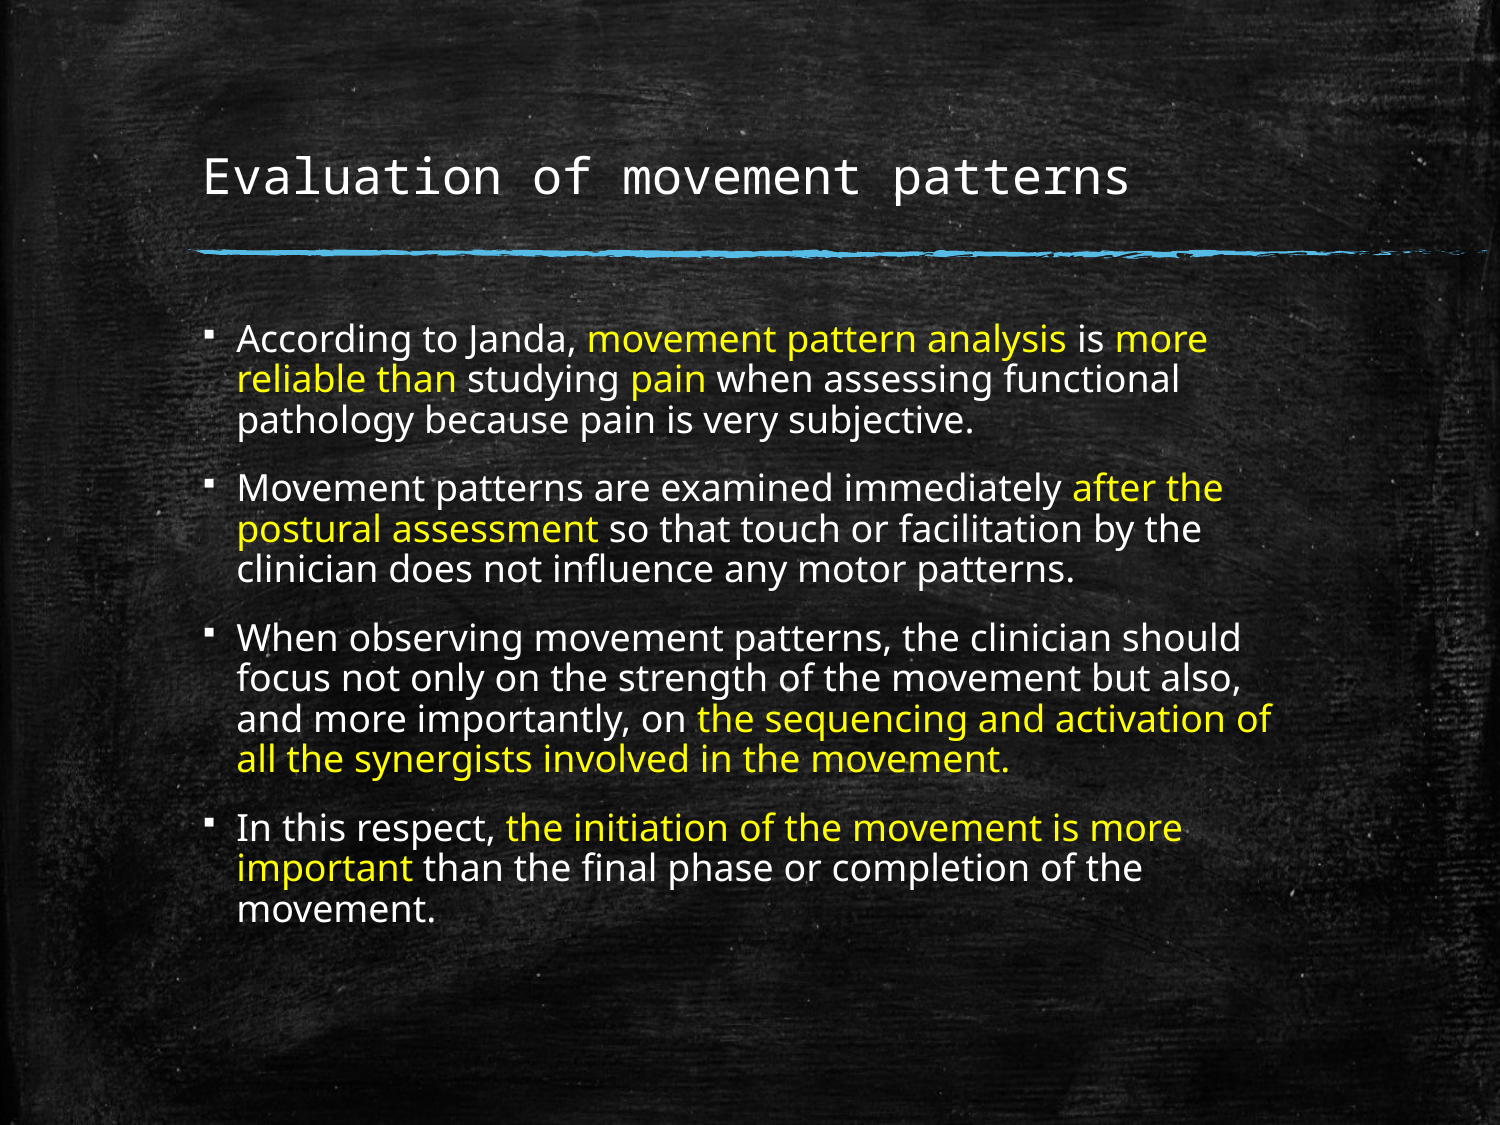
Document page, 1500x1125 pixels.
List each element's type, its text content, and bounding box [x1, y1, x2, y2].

title Evaluation of movement patterns [187, 45, 1313, 213]
list According to Janda, movement pattern analysis is more reliable than studying pain when assessing functional pathology because pain is very subjective. Movement patterns are examined immediately after the postural assessment so that touch or facilitation by the clinician does not influence any motor patterns. When observing movement patterns, the clinician should focus not only on the strength of the movement but also, and more importantly, on the sequencing and activation of all the synergists involved in the movement. In this respect, the initiation of the movement is more important than the final phase or completion of the movement. [187, 312, 1313, 1013]
